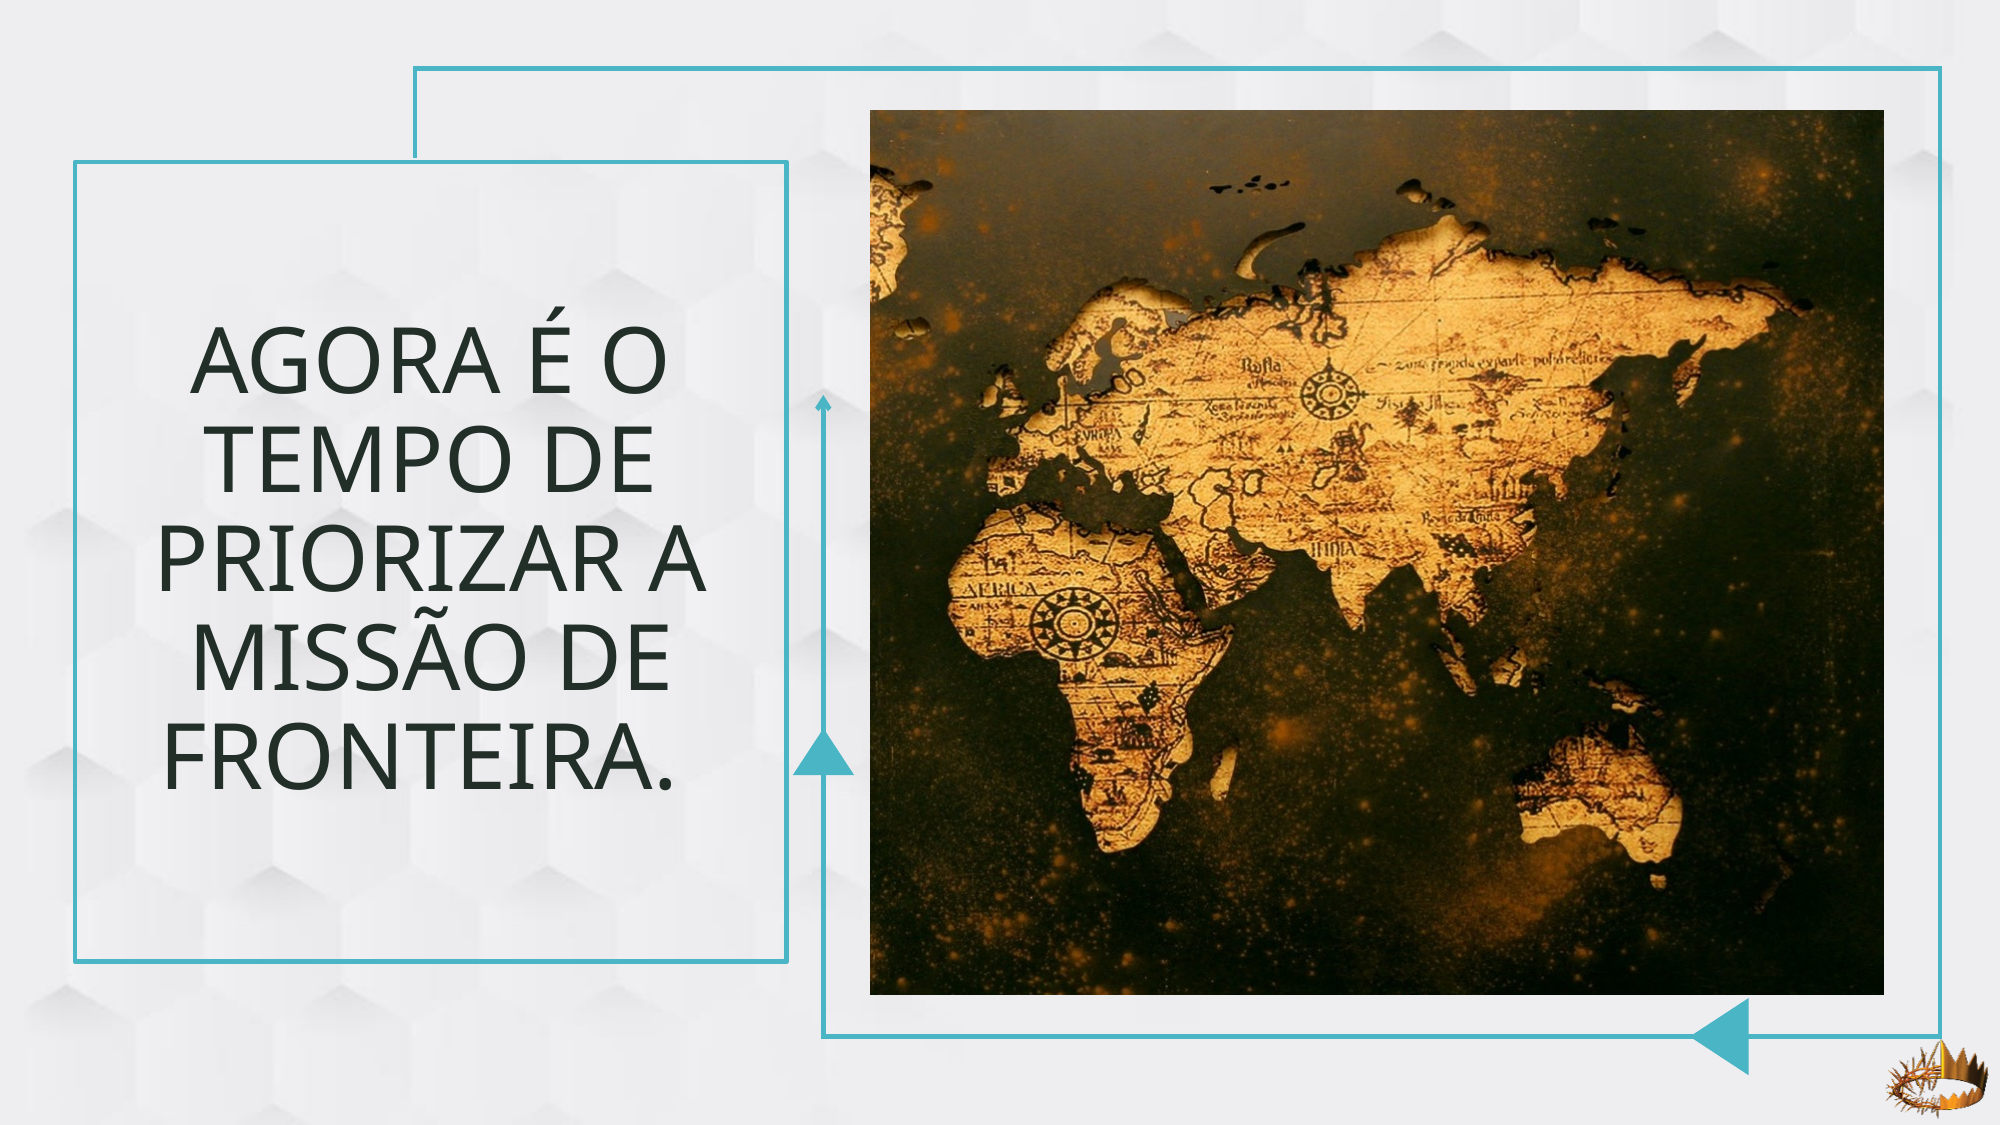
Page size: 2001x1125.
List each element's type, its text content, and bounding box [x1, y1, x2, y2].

picture [0, 0, 2000, 1125]
title Agora é o tempo de priorizar a missão de fronteira. [73, 160, 789, 964]
